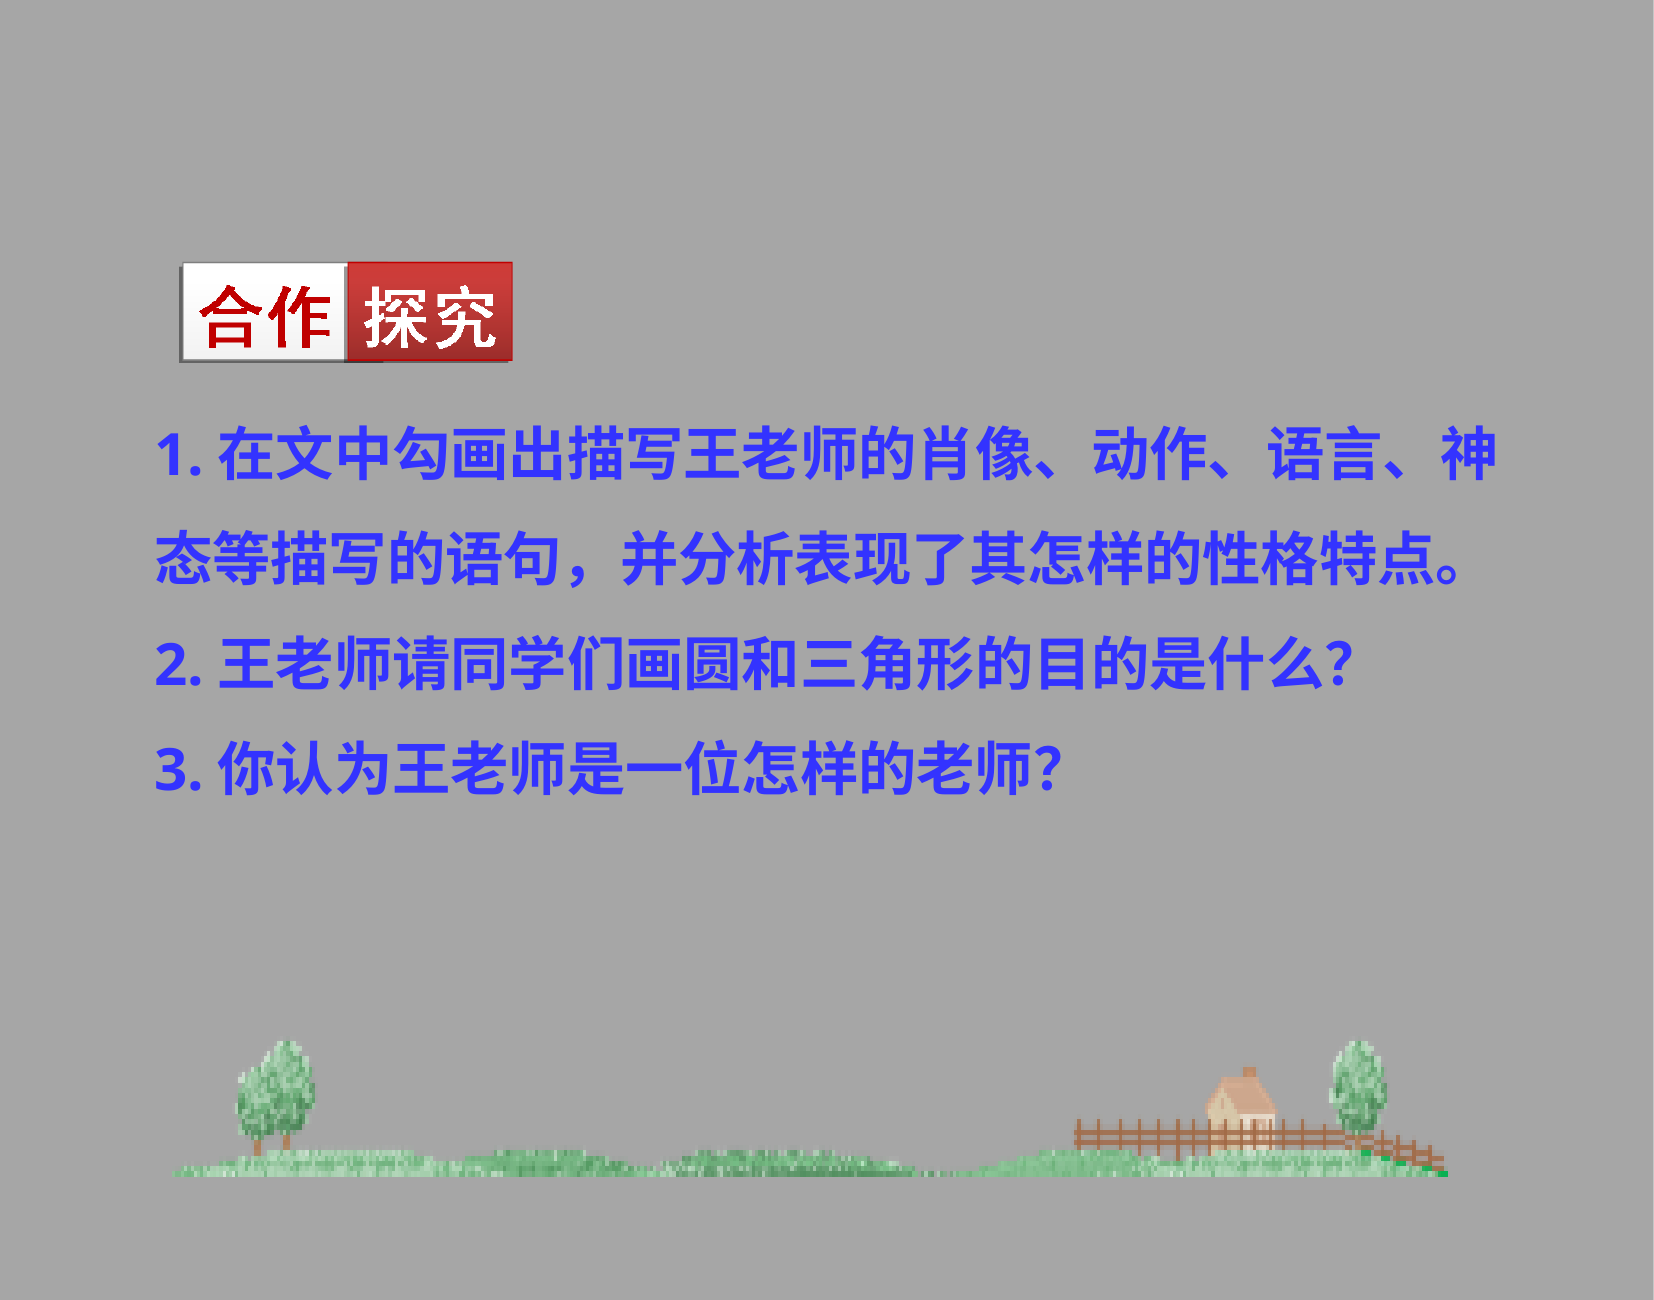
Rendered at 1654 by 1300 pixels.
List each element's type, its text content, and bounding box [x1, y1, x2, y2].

picture [172, 989, 1448, 1178]
picture [179, 261, 514, 363]
text_box 1.在文中勾画出描写王老师的肖像、动作、语言、神态等描写的语句，并分析表现了其怎样的性格特点。 2.王老师请同学们画圆和三角形的目的是什么？ 3.你认为王老师是一位怎样的老师？ [139, 374, 1546, 810]
